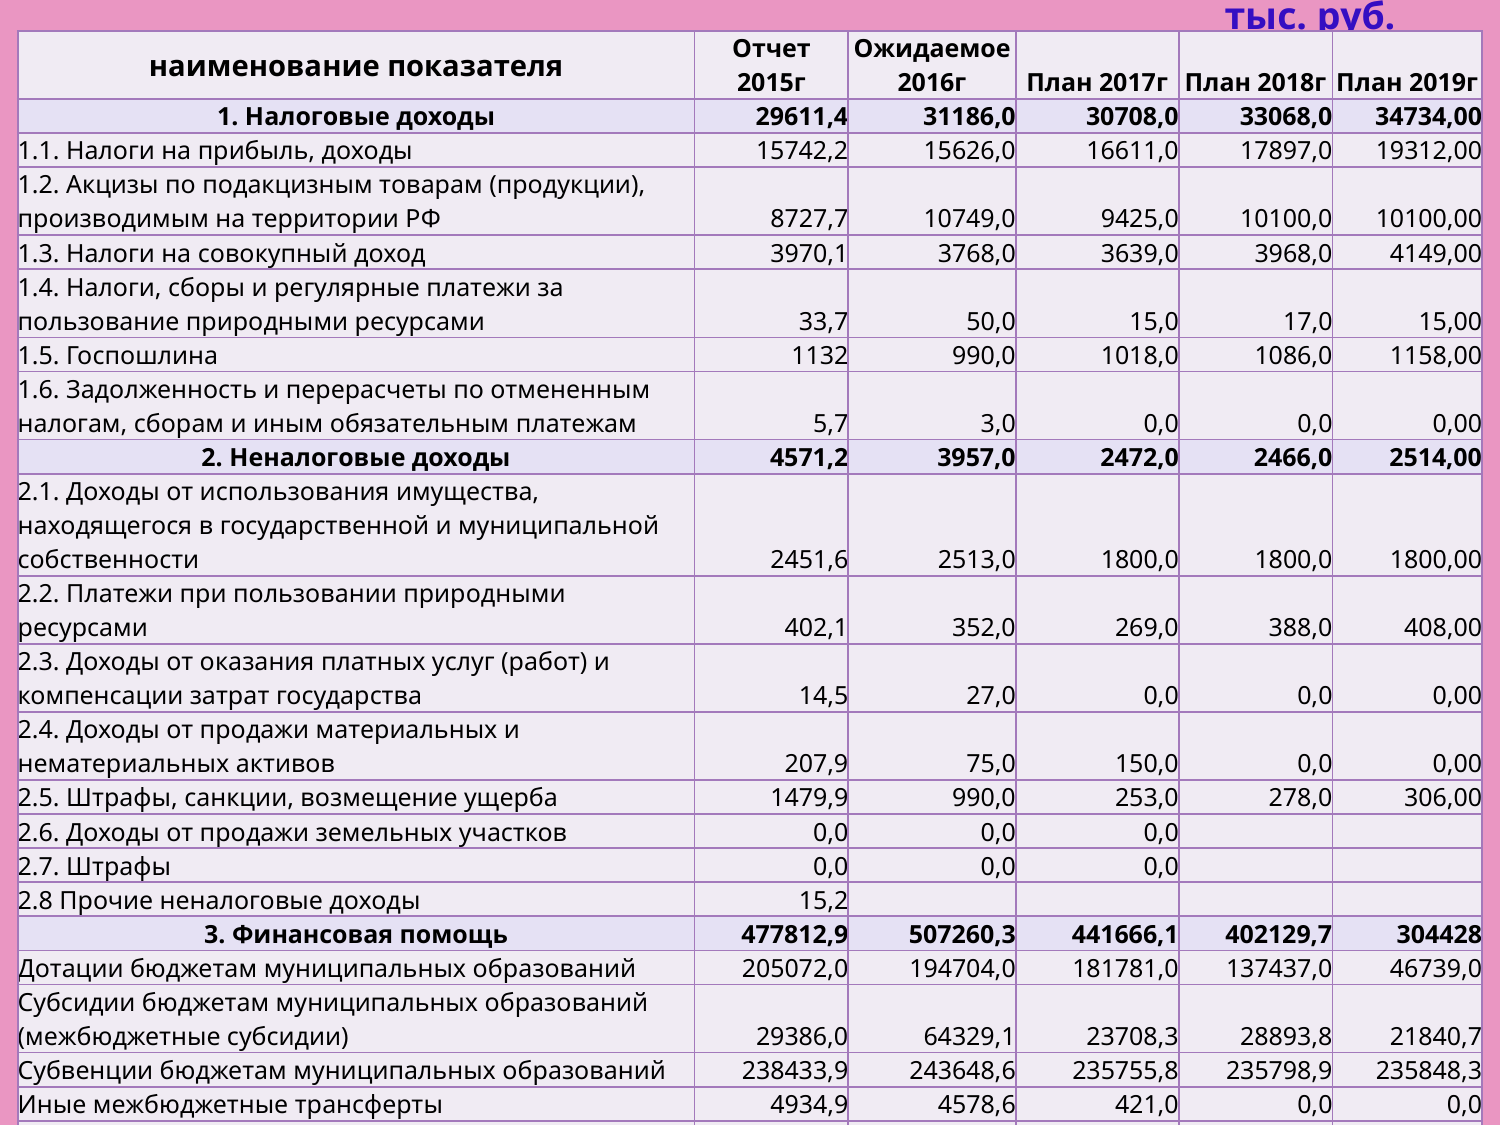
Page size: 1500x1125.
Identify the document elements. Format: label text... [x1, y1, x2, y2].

table_cell 402129,7 [1180, 917, 1332, 950]
table_cell 2.6. Доходы от продажи земельных участков [19, 815, 694, 847]
table_cell 10749,0 [849, 168, 1015, 234]
table_cell 3. Финансовая помощь [19, 917, 694, 950]
table_cell 990,0 [849, 338, 1015, 371]
table_cell 0,0 [695, 849, 847, 881]
table_cell 1086,0 [1180, 338, 1332, 371]
table_cell 0,0 [695, 815, 847, 847]
table_cell 235798,9 [1180, 1053, 1332, 1086]
table_cell [1017, 883, 1178, 915]
table_cell 137437,0 [1180, 951, 1332, 984]
table_cell 15,00 [1333, 270, 1481, 337]
table_cell 0,0 [1017, 645, 1178, 711]
table_cell 2514,00 [1333, 440, 1481, 473]
table_cell 0,0 [849, 815, 1015, 847]
table_cell 2472,0 [1017, 440, 1178, 473]
table_cell 278,0 [1180, 781, 1332, 813]
table_cell 33,7 [695, 270, 847, 337]
table_cell 0,00 [1333, 713, 1481, 779]
table_cell 3639,0 [1017, 236, 1178, 268]
table_cell 2.8 Прочие неналоговые доходы [19, 883, 694, 915]
table_cell 4571,2 [695, 440, 847, 473]
table_cell 28893,8 [1180, 985, 1332, 1052]
table_cell 3970,1 [695, 236, 847, 268]
table_cell 2466,0 [1180, 440, 1332, 473]
table_cell 3768,0 [849, 236, 1015, 268]
table_cell 15626,0 [849, 134, 1015, 166]
table_cell 23708,3 [1017, 985, 1178, 1052]
table_cell 8727,7 [695, 168, 847, 234]
table_cell 2.5. Штрафы, санкции, возмещение ущерба [19, 781, 694, 813]
table_cell 0,0 [1017, 815, 1178, 847]
table_cell 1.2. Акцизы по подакцизным товарам (продукции), производимым на территории РФ [19, 168, 694, 234]
table_cell 0,0 [1180, 713, 1332, 779]
table_cell Иные межбюджетные трансферты [19, 1088, 694, 1120]
table_cell 3,0 [849, 372, 1015, 439]
table_cell 31186,0 [849, 100, 1015, 132]
table_cell 253,0 [1017, 781, 1178, 813]
table_cell 2.4. Доходы от продажи материальных и нематериальных активов [19, 713, 694, 779]
table_cell 1.3. Налоги на совокупный доход [19, 236, 694, 268]
table_cell 19312,00 [1333, 134, 1481, 166]
table_header Ожидаемое 2016г [849, 32, 1015, 98]
table_cell 27,0 [849, 645, 1015, 711]
table_cell 388,0 [1180, 577, 1332, 643]
table_cell 304428 [1333, 917, 1481, 950]
table_cell [1180, 883, 1332, 915]
table_cell [1333, 849, 1481, 881]
table_cell Субсидии бюджетам муниципальных образований (межбюджетные субсидии) [19, 985, 694, 1052]
table_cell 4934,9 [695, 1088, 847, 1120]
table_cell 402,1 [695, 577, 847, 643]
table_cell 15,2 [695, 883, 847, 915]
table_cell 4578,6 [849, 1088, 1015, 1120]
table_cell 2.7. Штрафы [19, 849, 694, 881]
table_cell 0,0 [1180, 645, 1332, 711]
table_cell 181781,0 [1017, 951, 1178, 984]
table_cell 15742,2 [695, 134, 847, 166]
table_header наименование показателя [19, 32, 694, 98]
table_cell 0,0 [1180, 372, 1332, 439]
table_cell 3968,0 [1180, 236, 1332, 268]
table_cell 0,00 [1333, 645, 1481, 711]
table_cell 1800,0 [1017, 475, 1178, 575]
table_header План 2019г [1333, 32, 1481, 98]
table_cell 34734,00 [1333, 100, 1481, 132]
table_cell 1018,0 [1017, 338, 1178, 371]
table_cell 507260,3 [849, 917, 1015, 950]
table_cell 33068,0 [1180, 100, 1332, 132]
table_cell 1800,00 [1333, 475, 1481, 575]
table_header План 2018г [1180, 32, 1332, 98]
table_cell 238433,9 [695, 1053, 847, 1086]
table_cell [1180, 849, 1332, 881]
table_cell 10100,00 [1333, 168, 1481, 234]
table_cell 477812,9 [695, 917, 847, 950]
table_cell 207,9 [695, 713, 847, 779]
table_cell 2. Неналоговые доходы [19, 440, 694, 473]
table_cell 408,00 [1333, 577, 1481, 643]
table_cell 17897,0 [1180, 134, 1332, 166]
table_cell 30708,0 [1017, 100, 1178, 132]
table_cell 1158,00 [1333, 338, 1481, 371]
table_cell 1800,0 [1180, 475, 1332, 575]
table_cell 2513,0 [849, 475, 1015, 575]
table_cell 21840,7 [1333, 985, 1481, 1052]
table_cell 4149,00 [1333, 236, 1481, 268]
table_cell [849, 883, 1015, 915]
table_cell 3957,0 [849, 440, 1015, 473]
table_cell 1.1. Налоги на прибыль, доходы [19, 134, 694, 166]
table_cell 2.3. Доходы от оказания платных услуг (работ) и компенсации затрат государства [19, 645, 694, 711]
table_cell 205072,0 [695, 951, 847, 984]
table_cell 29611,4 [695, 100, 847, 132]
table_cell 990,0 [849, 781, 1015, 813]
table_cell 0,0 [1333, 1088, 1481, 1120]
table_cell 64329,1 [849, 985, 1015, 1052]
table_cell [1333, 883, 1481, 915]
table_cell 0,00 [1333, 372, 1481, 439]
table_cell 5,7 [695, 372, 847, 439]
table_cell 235755,8 [1017, 1053, 1178, 1086]
table_cell 352,0 [849, 577, 1015, 643]
table_cell 50,0 [849, 270, 1015, 337]
table_cell 1479,9 [695, 781, 847, 813]
table_cell 1. Налоговые доходы [19, 100, 694, 132]
table_cell 1.5. Госпошлина [19, 338, 694, 371]
table_cell 1.6. Задолженность и перерасчеты по отмененным налогам, сборам и иным обязательным платежам [19, 372, 694, 439]
table_cell 0,0 [1017, 849, 1178, 881]
table_cell 269,0 [1017, 577, 1178, 643]
table_cell 235848,3 [1333, 1053, 1481, 1086]
table_cell 441666,1 [1017, 917, 1178, 950]
table_cell 2.2. Платежи при пользовании природными ресурсами [19, 577, 694, 643]
table_header План 2017г [1017, 32, 1178, 98]
table_cell 0,0 [1017, 372, 1178, 439]
table_cell 46739,0 [1333, 951, 1481, 984]
table_cell 75,0 [849, 713, 1015, 779]
table_cell 29386,0 [695, 985, 847, 1052]
table_cell 17,0 [1180, 270, 1332, 337]
table_cell 243648,6 [849, 1053, 1015, 1086]
table_cell 10100,0 [1180, 168, 1332, 234]
table_cell 1.4. Налоги, сборы и регулярные платежи за пользование природными ресурсами [19, 270, 694, 337]
table_cell 16611,0 [1017, 134, 1178, 166]
text_box тыс. руб. [1202, 0, 1418, 30]
table_cell 15,0 [1017, 270, 1178, 337]
table_cell Субвенции бюджетам муниципальных образований [19, 1053, 694, 1086]
table_cell 150,0 [1017, 713, 1178, 779]
table_cell 0,0 [1180, 1088, 1332, 1120]
table_cell 0,0 [849, 849, 1015, 881]
table_cell 9425,0 [1017, 168, 1178, 234]
table_cell [1333, 815, 1481, 847]
table_cell 194704,0 [849, 951, 1015, 984]
table_header Отчет 2015г [695, 32, 847, 98]
table_cell [1180, 815, 1332, 847]
table_cell 14,5 [695, 645, 847, 711]
table_cell 2.1. Доходы от использования имущества, находящегося в государственной и муниципальной собственности [19, 475, 694, 575]
table_cell Дотации бюджетам муниципальных образований [19, 951, 694, 984]
table_cell 306,00 [1333, 781, 1481, 813]
table_cell 1132 [695, 338, 847, 371]
table_cell 421,0 [1017, 1088, 1178, 1120]
table_cell 2451,6 [695, 475, 847, 575]
